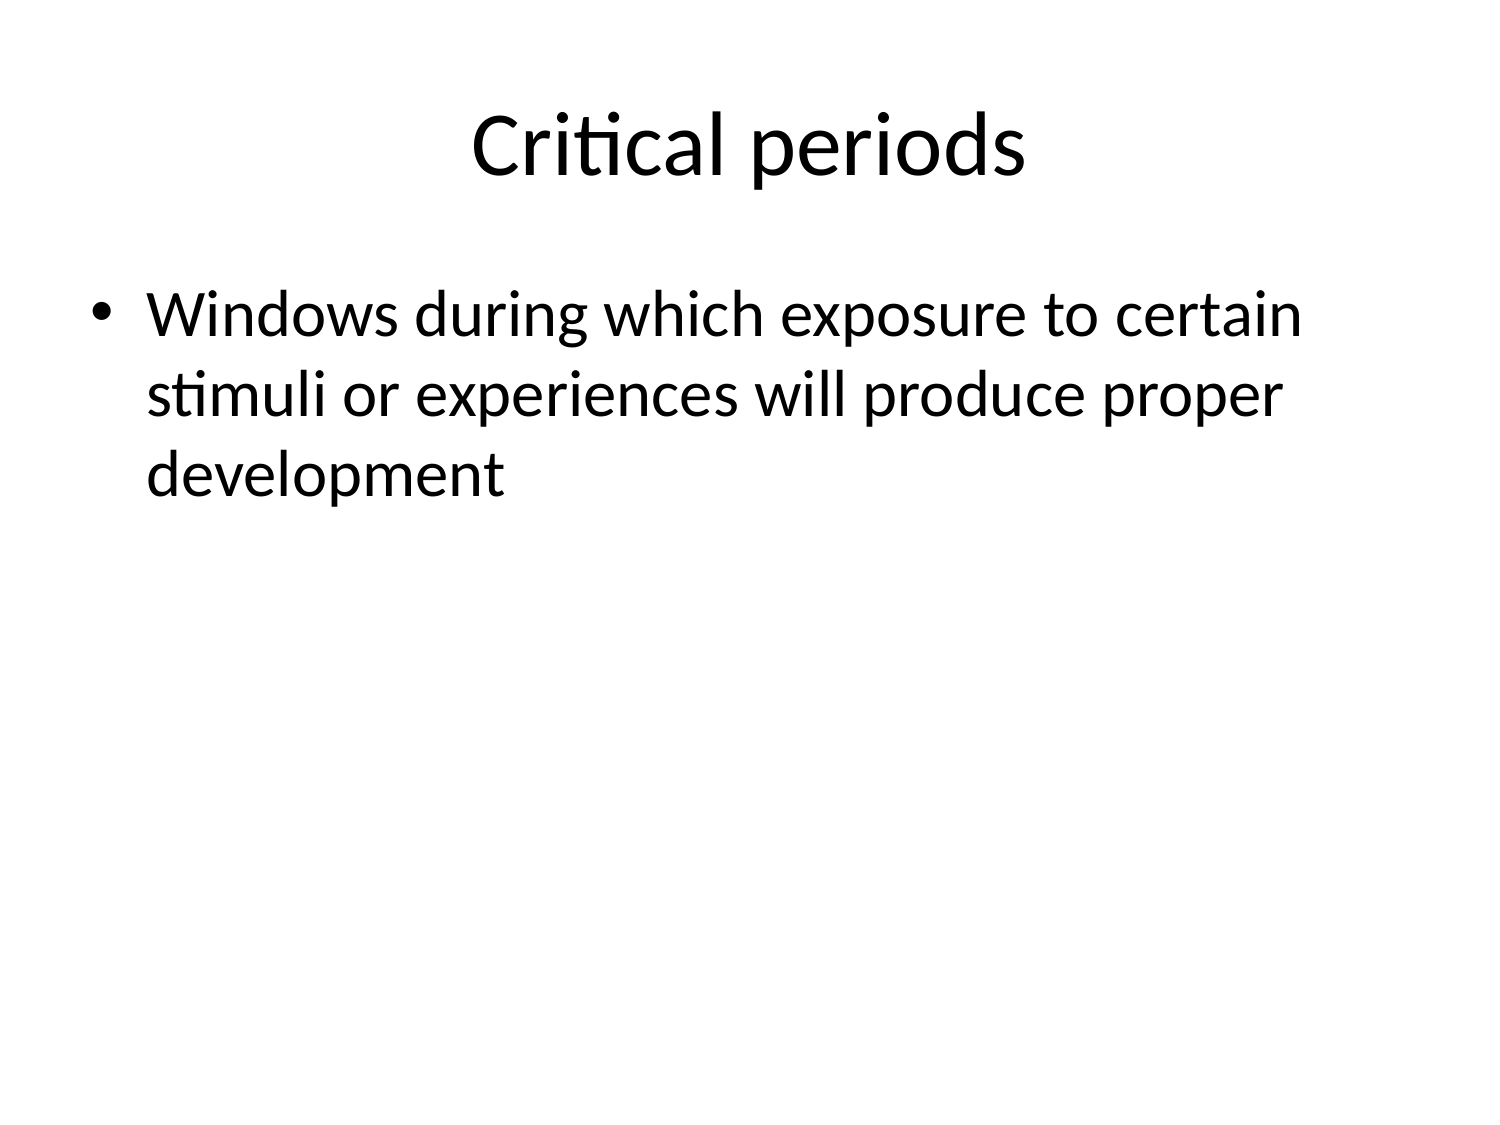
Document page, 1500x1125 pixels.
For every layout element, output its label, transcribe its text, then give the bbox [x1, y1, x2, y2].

list Windows during which exposure to certain stimuli or experiences will produce proper development [75, 262, 1425, 1005]
title Critical periods [75, 45, 1425, 233]
